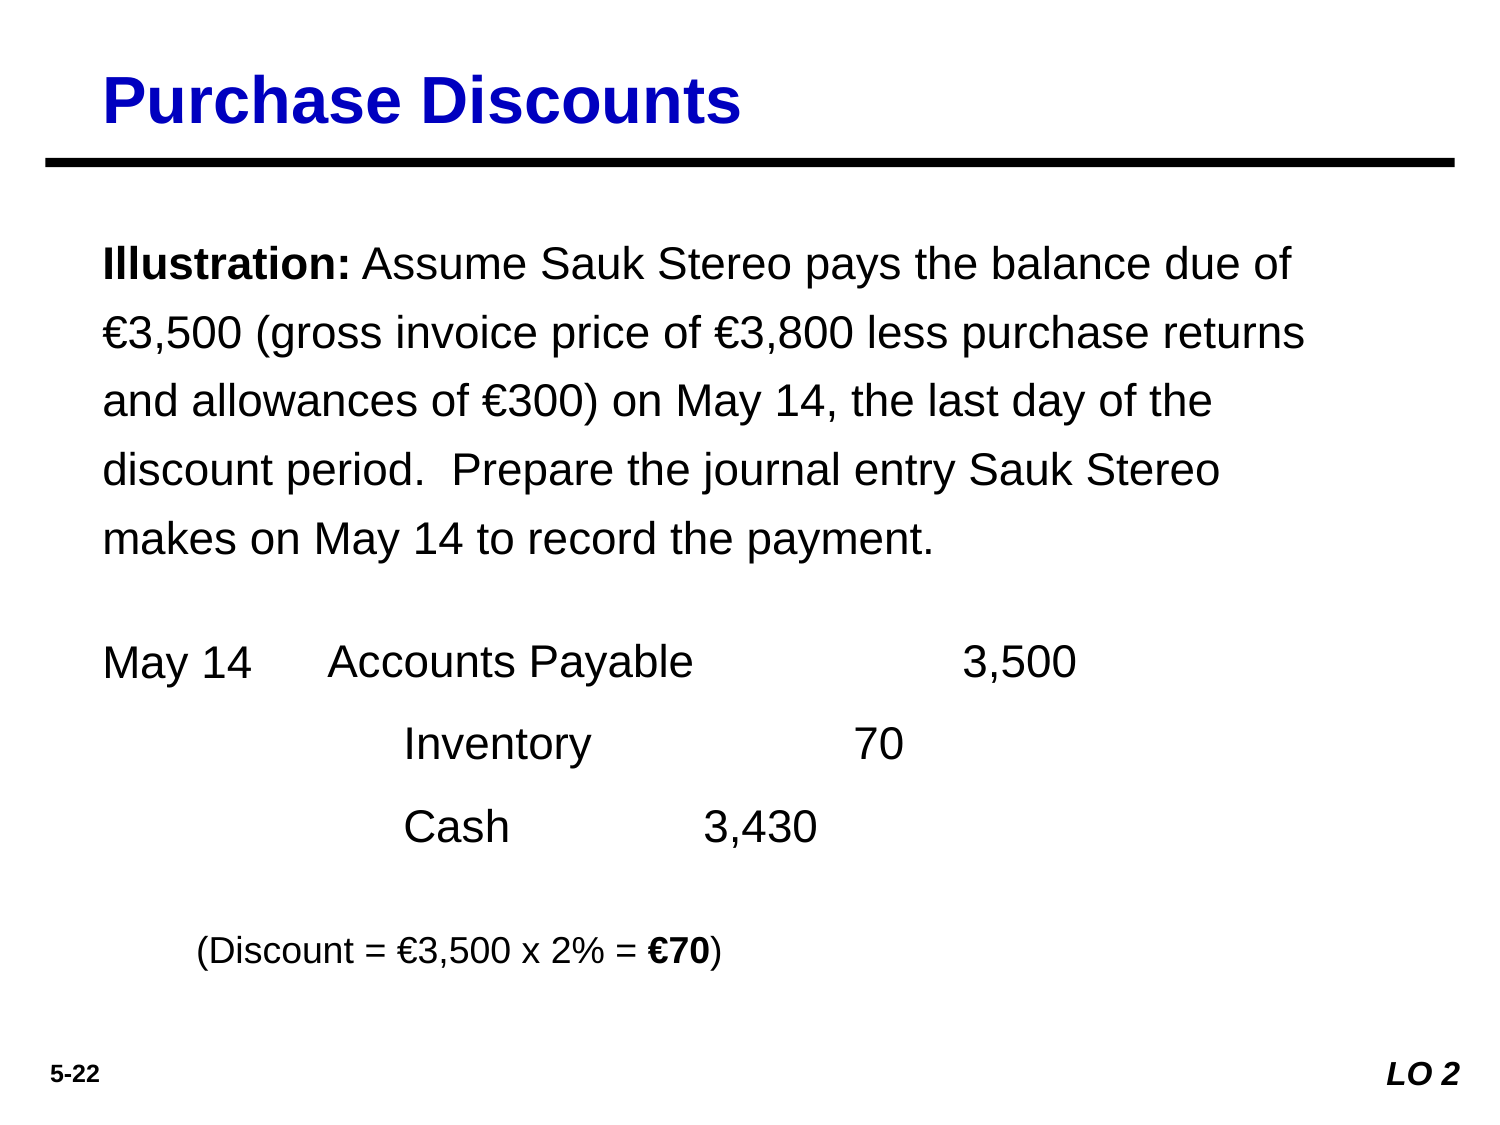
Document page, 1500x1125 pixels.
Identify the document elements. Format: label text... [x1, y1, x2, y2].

text_box Accounts Payable 3,500 [312, 623, 1363, 694]
text_box Inventory 70 [312, 706, 1363, 777]
text_box Illustration: Assume Sauk Stereo pays the balance due of €3,500 (gross invoice price of €3,800 less purchase returns and allowances of €300) on May 14, the last day of the discount period. Prepare the journal entry Sauk Stereo makes on May 14 to record the payment. [87, 212, 1375, 571]
text_box [312, 789, 1363, 860]
text_box May 14 [87, 624, 275, 695]
text_box LO 2 [1350, 1044, 1475, 1100]
text_box (Discount = €3,500 x 2% = €70) [74, 918, 738, 979]
text_box Purchase Discounts [87, 50, 1338, 142]
